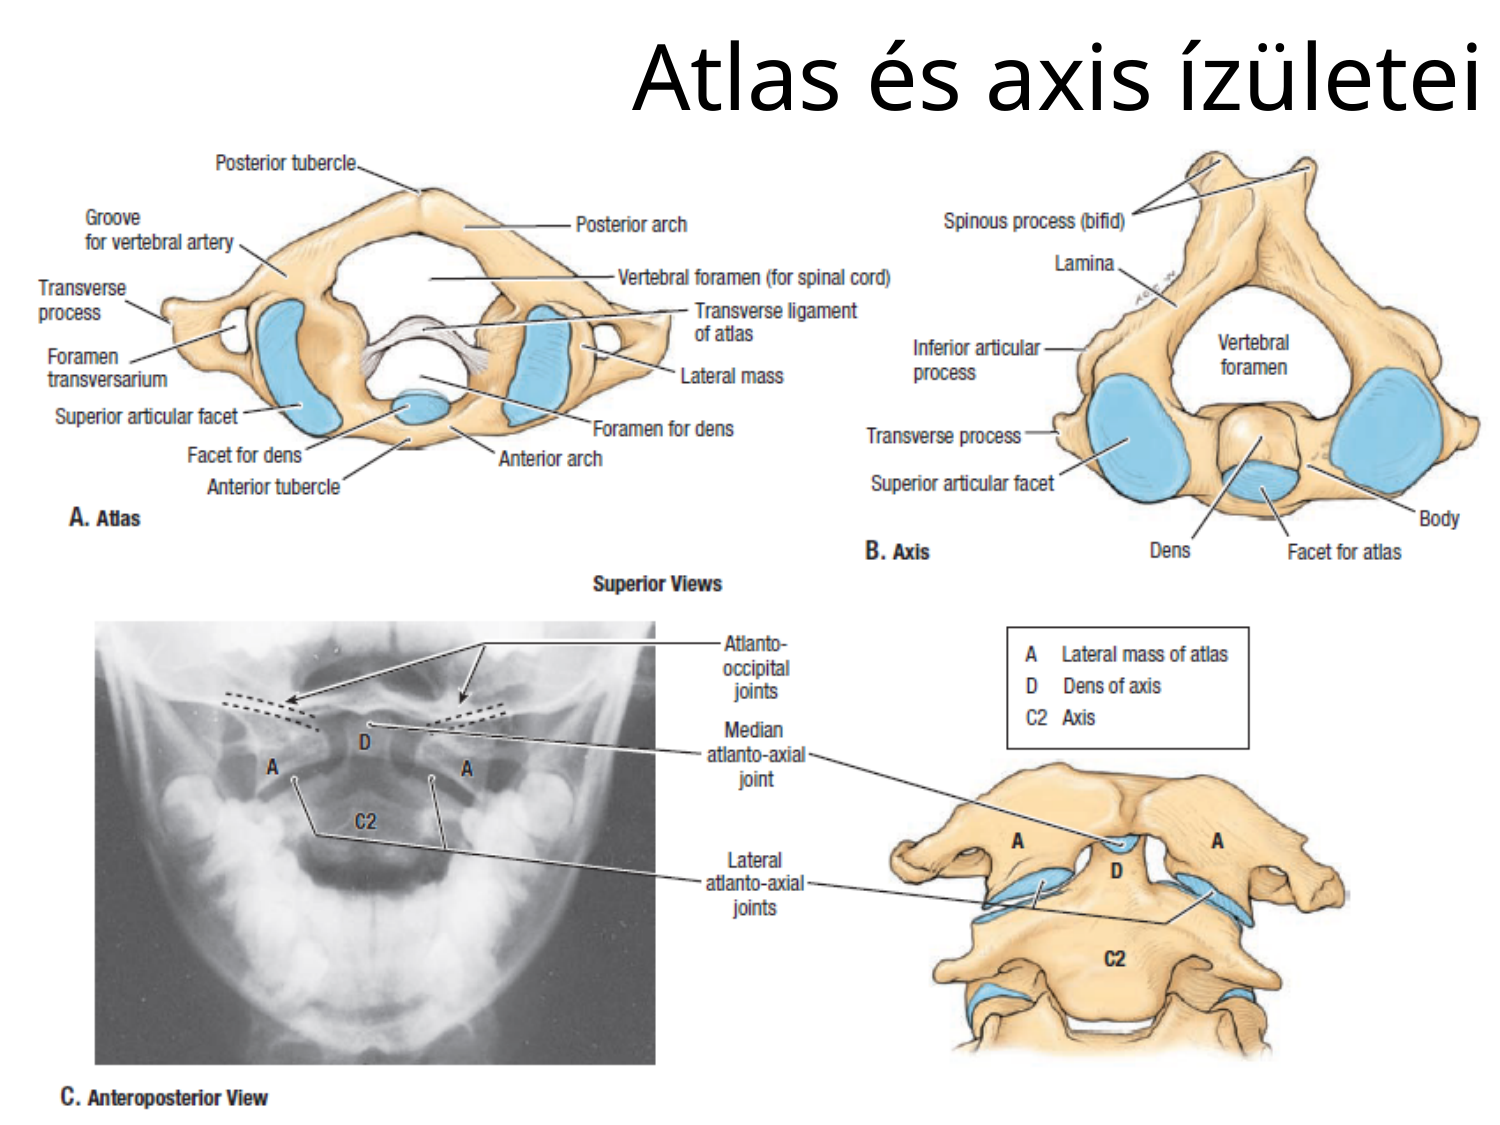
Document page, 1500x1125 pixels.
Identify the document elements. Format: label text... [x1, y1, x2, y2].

picture [0, 139, 1495, 1125]
text_box Atlas és axis ízületei [18, 23, 1500, 211]
